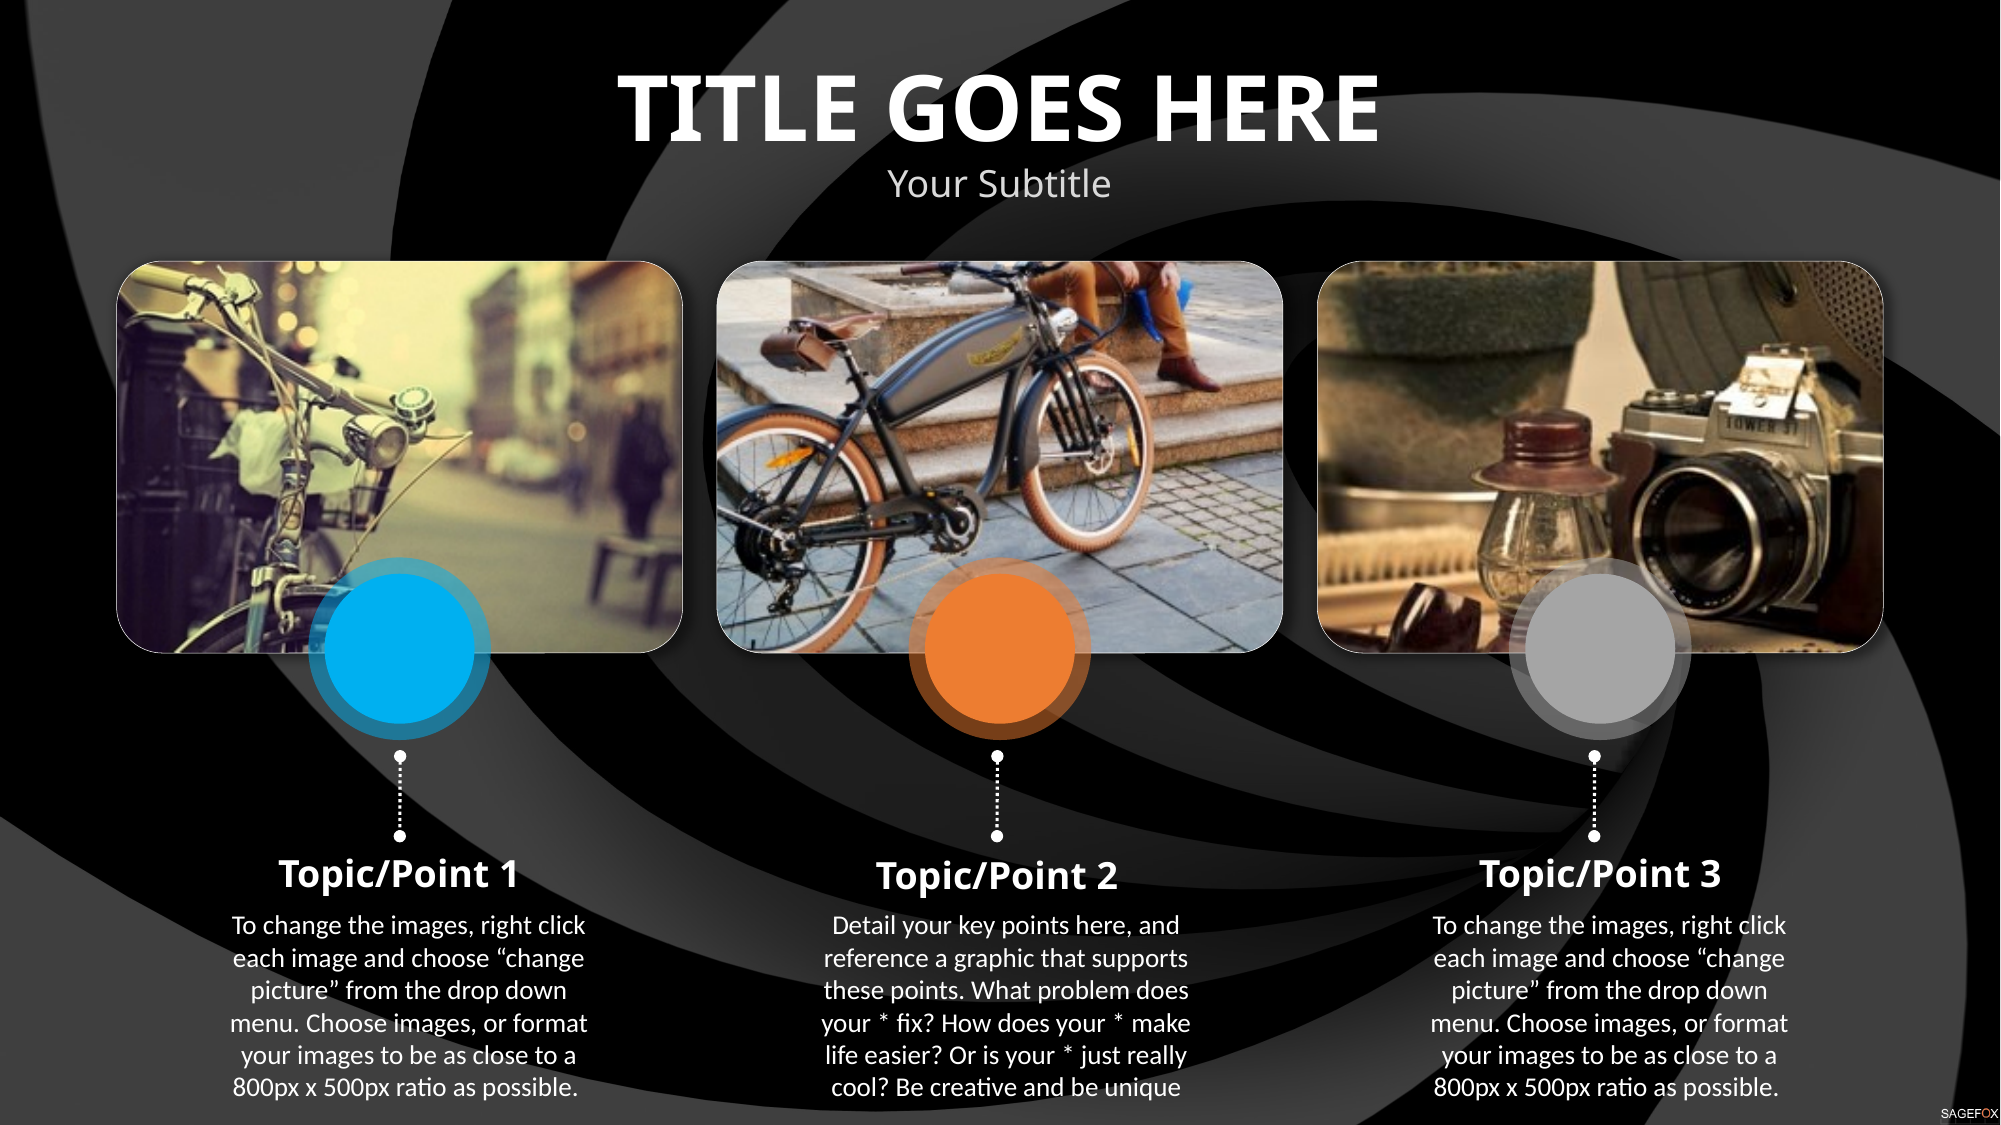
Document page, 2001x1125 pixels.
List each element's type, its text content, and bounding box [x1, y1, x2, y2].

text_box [1421, 850, 1797, 1125]
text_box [818, 852, 1194, 1125]
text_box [908, 557, 1092, 740]
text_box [221, 850, 597, 1125]
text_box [1508, 557, 1692, 740]
picture [0, 0, 2001, 1125]
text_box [308, 557, 491, 740]
text_box TITLE GOES HERE Your Subtitle [548, 42, 1452, 212]
